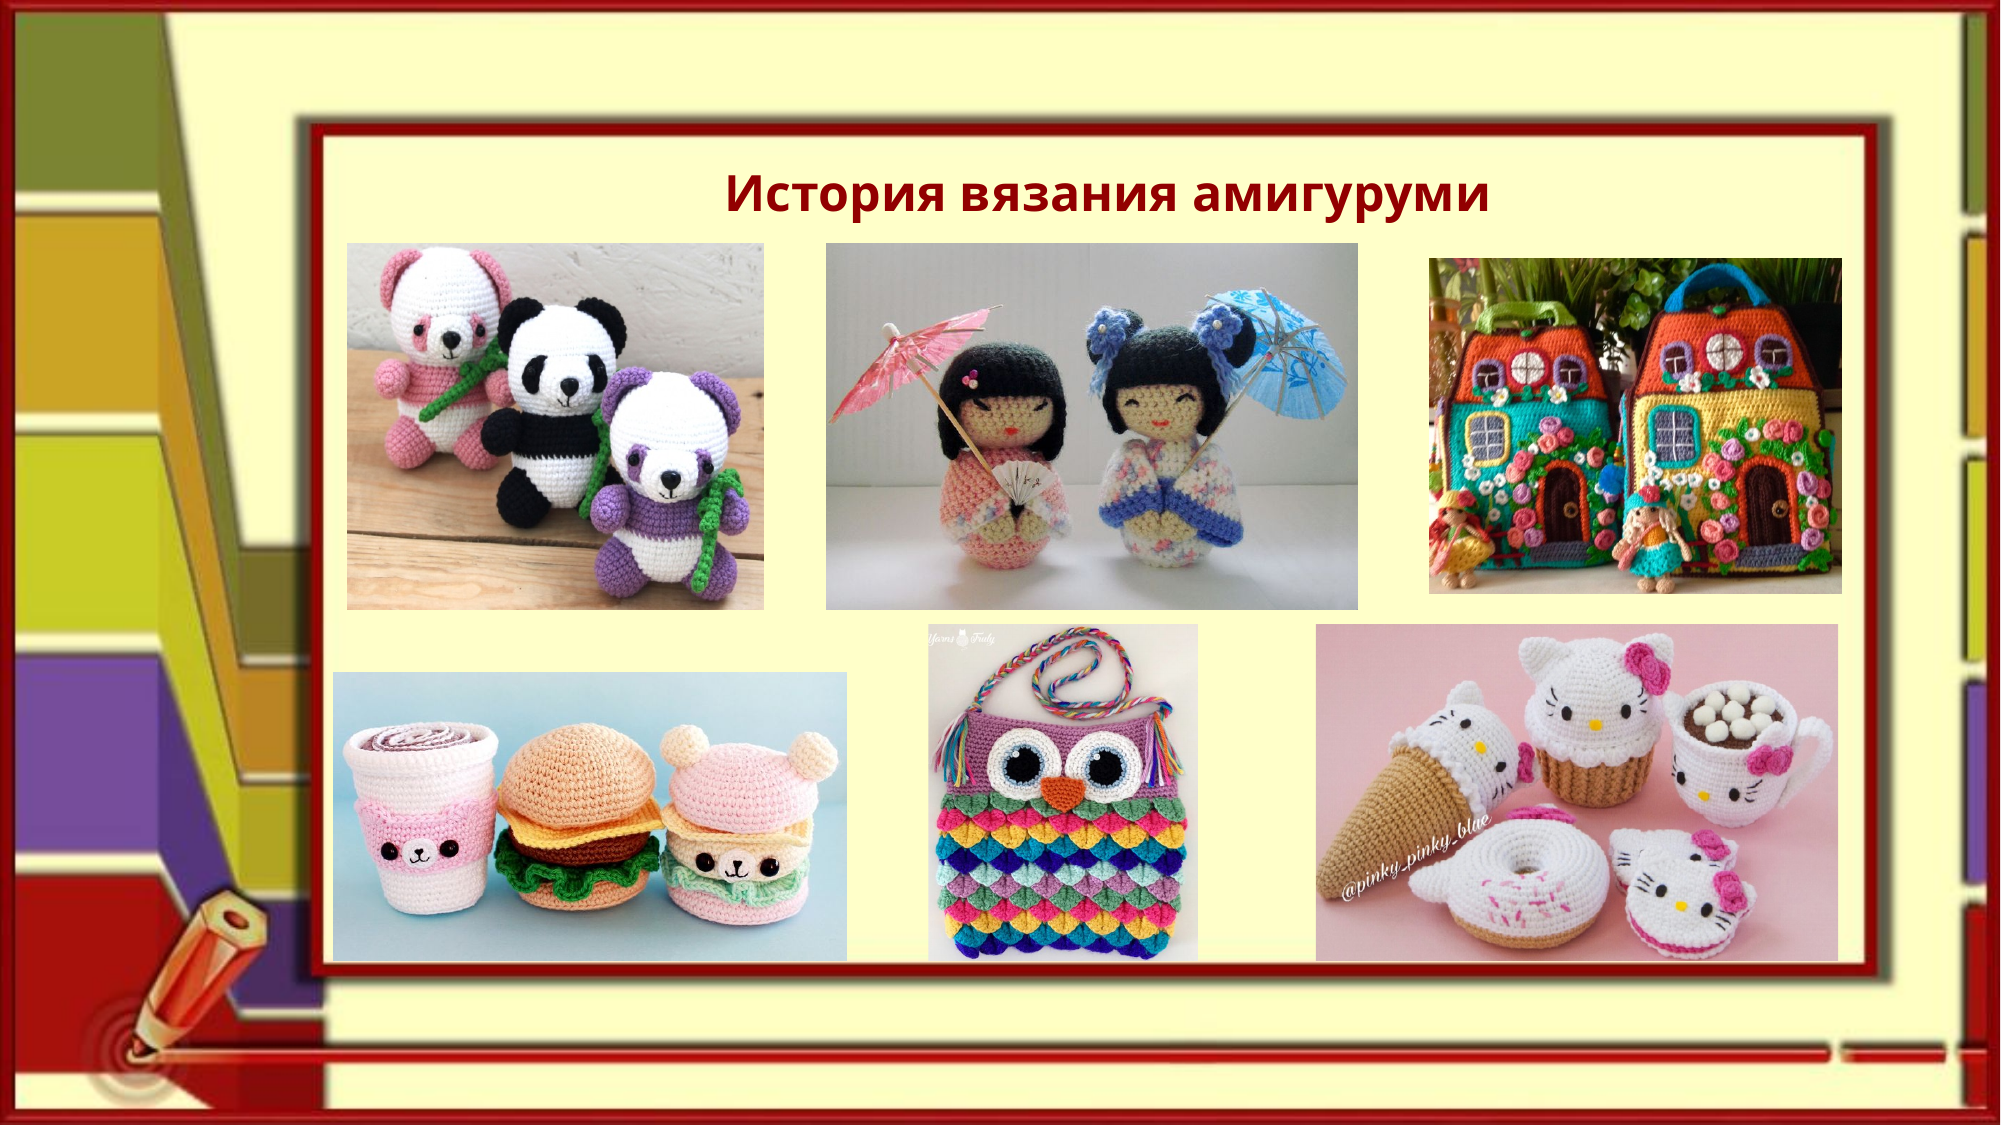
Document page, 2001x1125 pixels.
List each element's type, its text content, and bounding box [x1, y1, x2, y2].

title История вязания амигуруми [379, 147, 1837, 230]
picture [0, 0, 2001, 1125]
